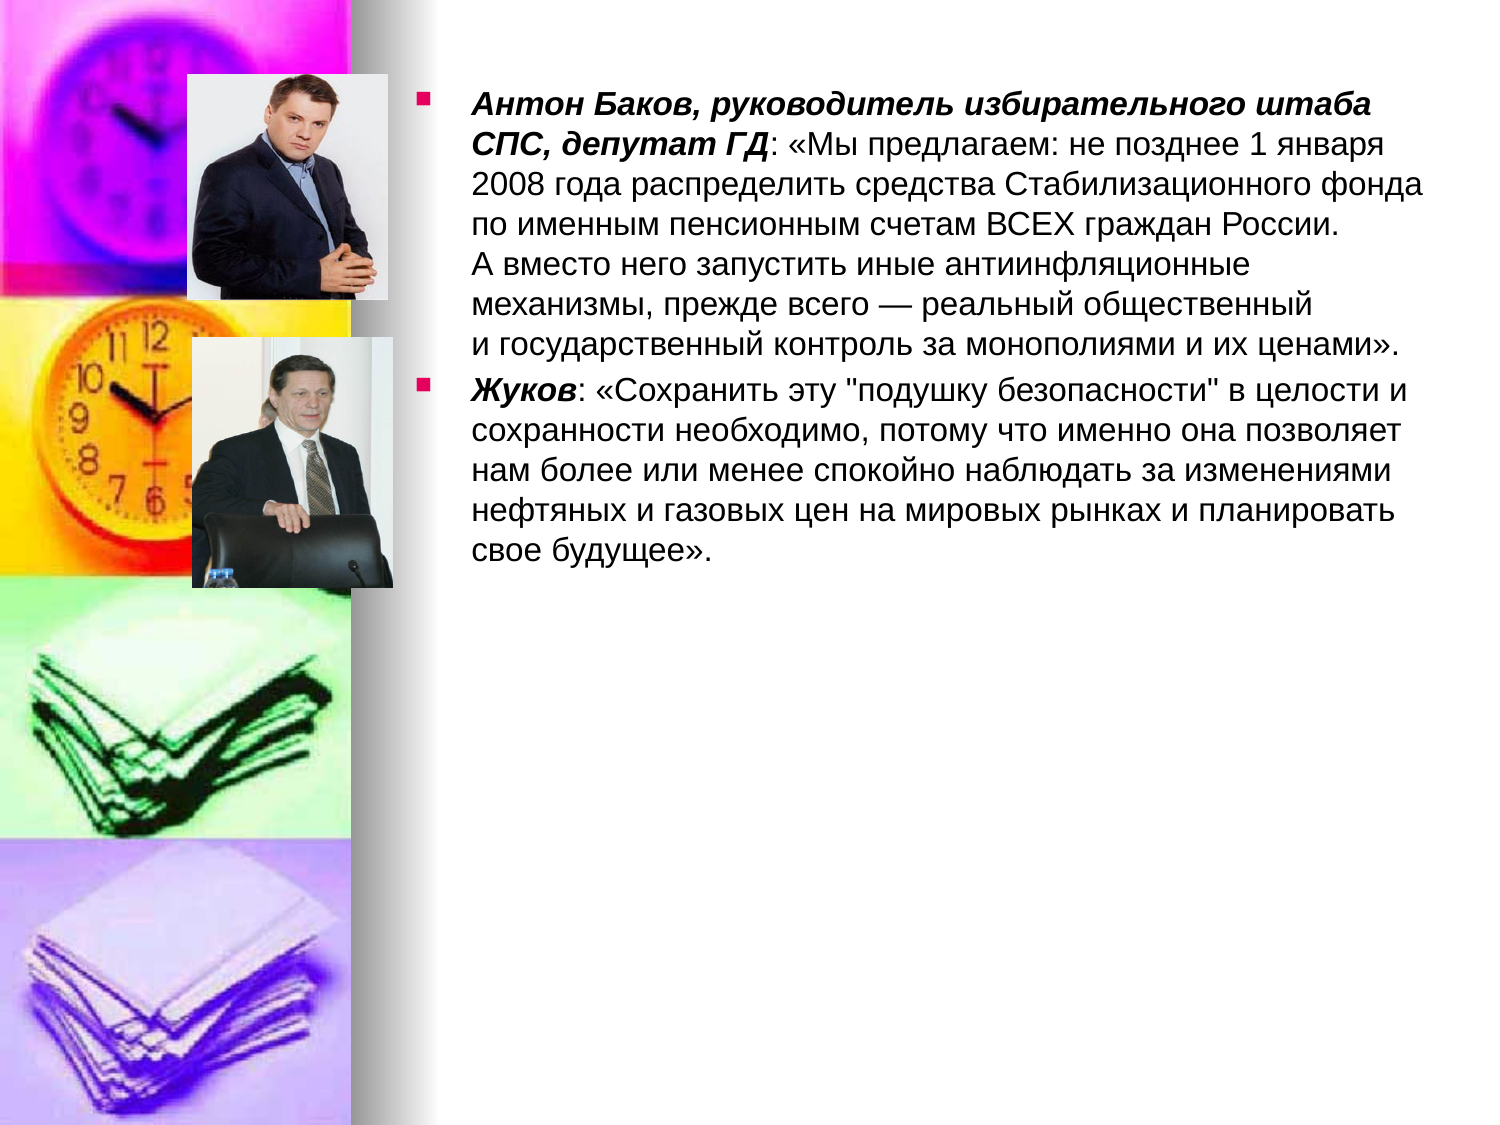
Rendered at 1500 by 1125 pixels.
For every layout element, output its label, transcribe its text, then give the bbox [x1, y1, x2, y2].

list Антон Баков, руководитель избирательного штаба СПС, депутат ГД: «Мы предлагаем: не позднее 1 января 2008 года распределить средства Стабилизационного фонда по именным пенсионным счетам ВСЕХ граждан России. А вместо него запустить иные антиинфляционные механизмы, прежде всего — реальный общественный и государственный контроль за монополиями и их ценами». Жуков: «Сохранить эту "подушку безопасности" в целости и сохранности необходимо, потому что именно она позволяет нам более или менее спокойно наблюдать за изменениями нефтяных и газовых цен на мировых рынках и планировать свое будущее». [399, 74, 1451, 1001]
picture [0, 0, 393, 1125]
